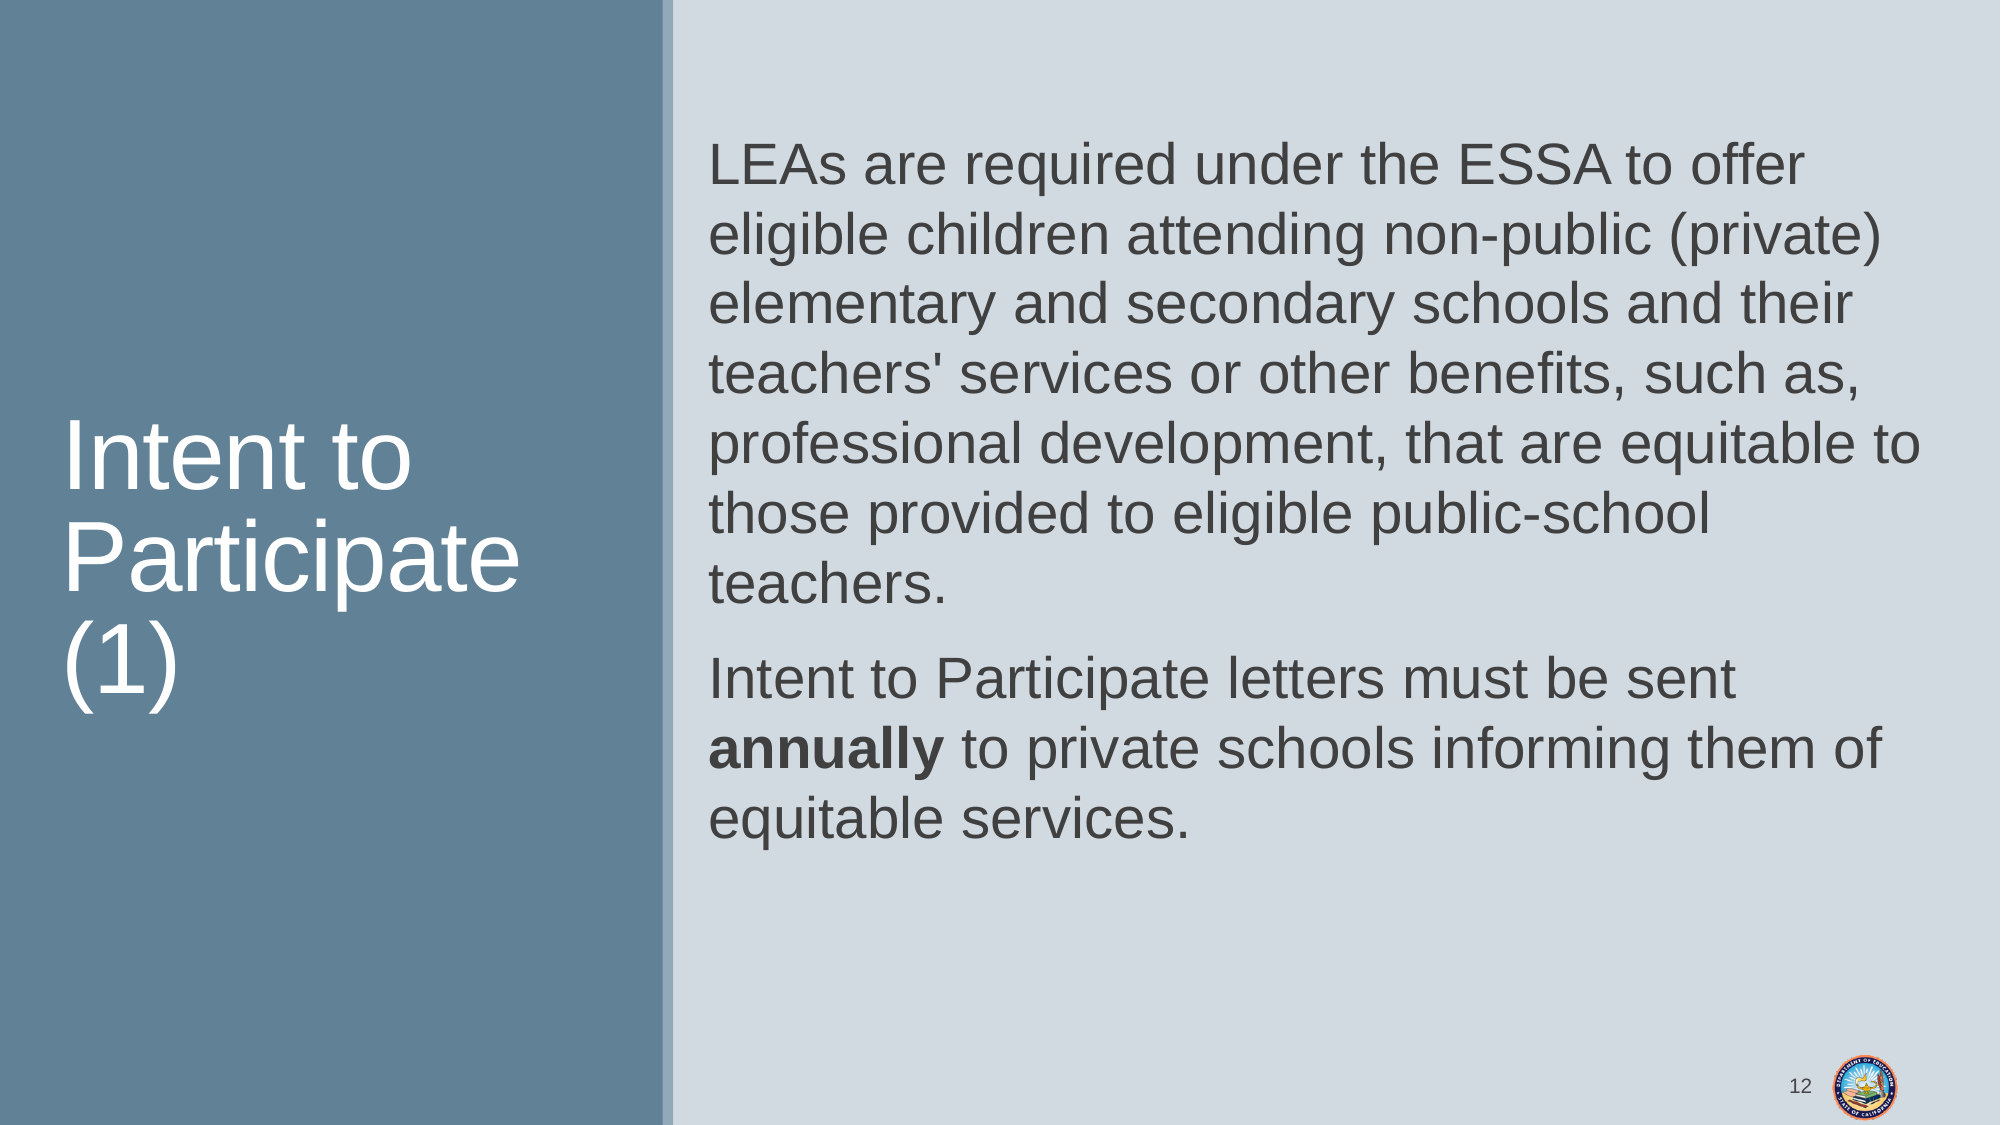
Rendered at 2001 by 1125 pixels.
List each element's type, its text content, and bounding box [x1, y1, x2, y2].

list LEAs are required under the ESSA to offer eligible children attending non-public (private) elementary and secondary schools and their teachers' services or other benefits, such as, professional development, that are equitable to those provided to eligible public-school teachers. Intent to Participate letters must be sent annually to private schools informing them of equitable services. [700, 61, 1953, 1035]
picture [1832, 1055, 1899, 1122]
slide_number 12 [1611, 1054, 1828, 1115]
title Intent to Participate (1) [46, 355, 622, 767]
